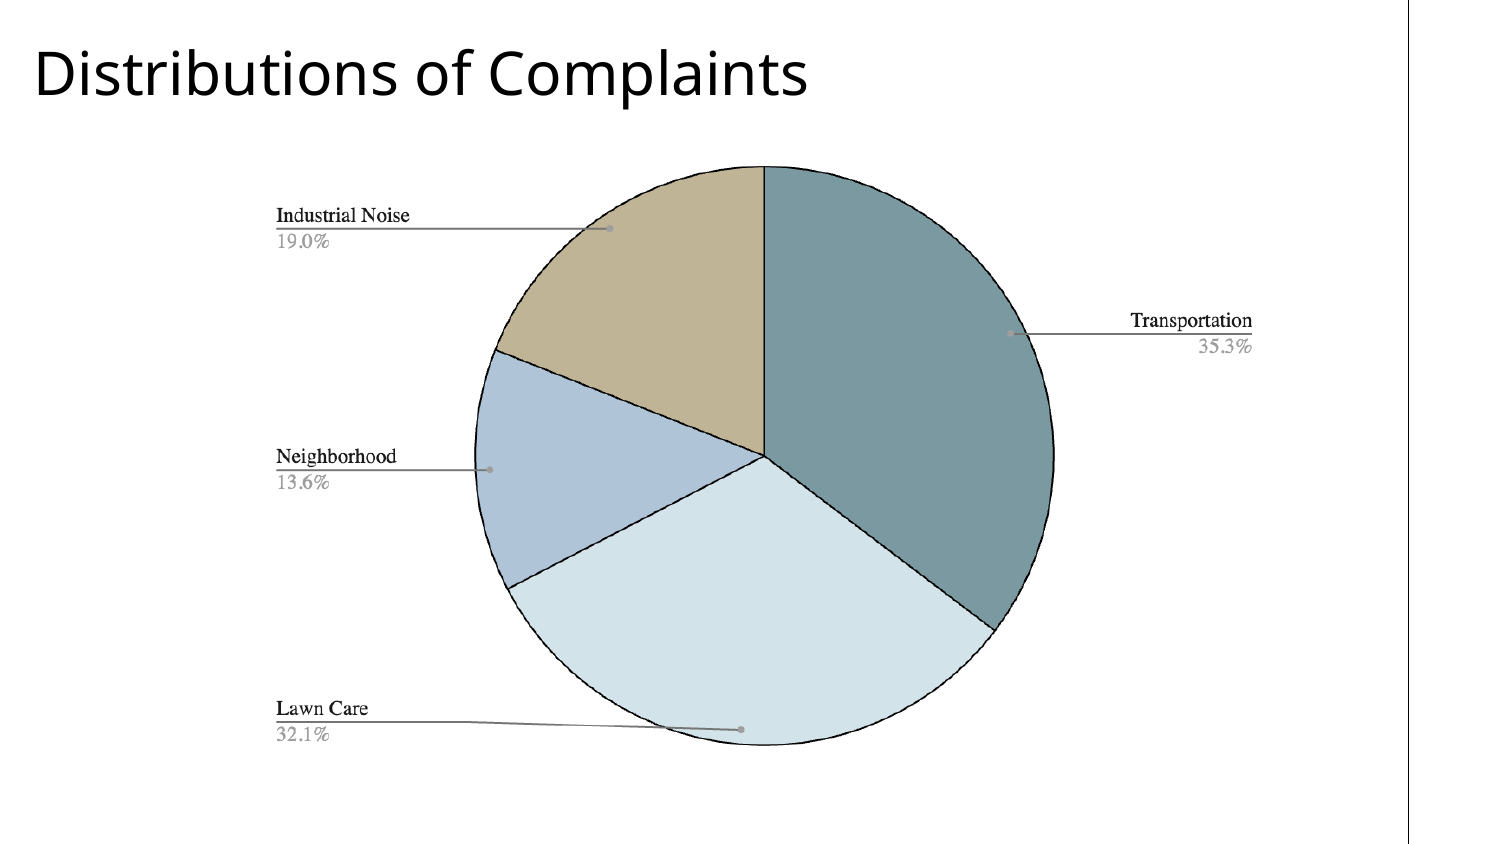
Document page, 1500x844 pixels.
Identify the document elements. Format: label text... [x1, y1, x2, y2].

picture [244, 133, 1285, 778]
text_box Distributions of Complaints [18, 19, 896, 122]
